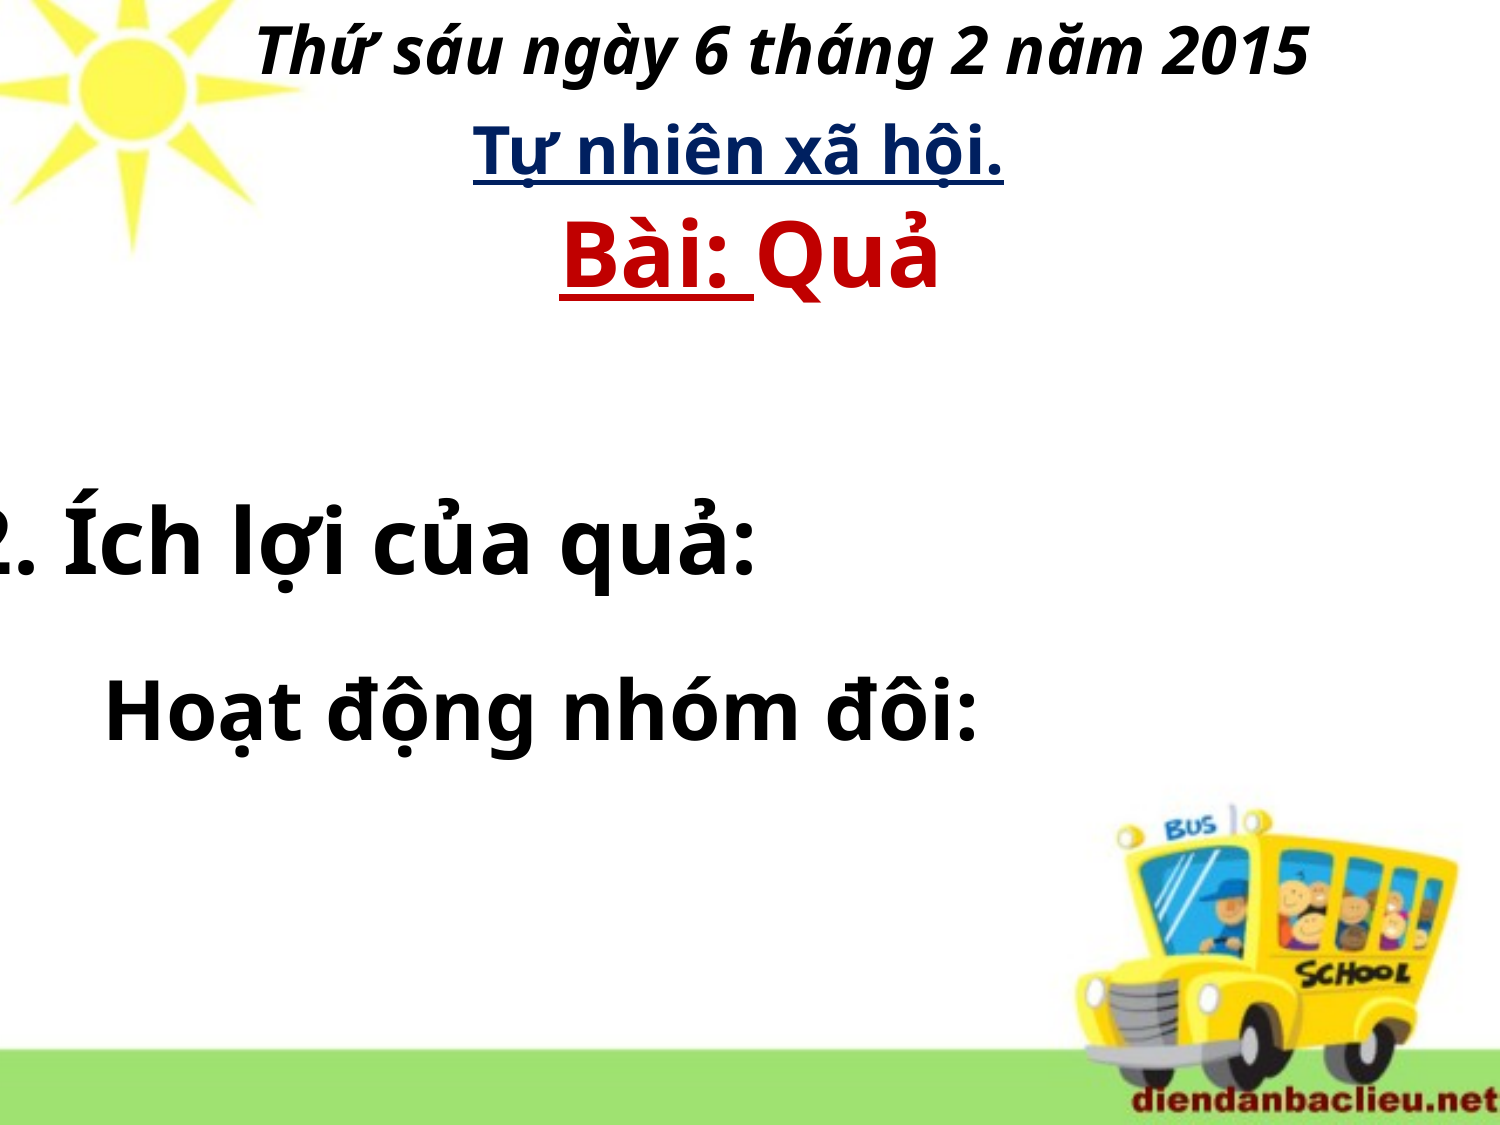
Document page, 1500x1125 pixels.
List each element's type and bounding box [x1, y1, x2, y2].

text_box [199, 0, 1365, 314]
picture [0, 0, 1500, 1125]
